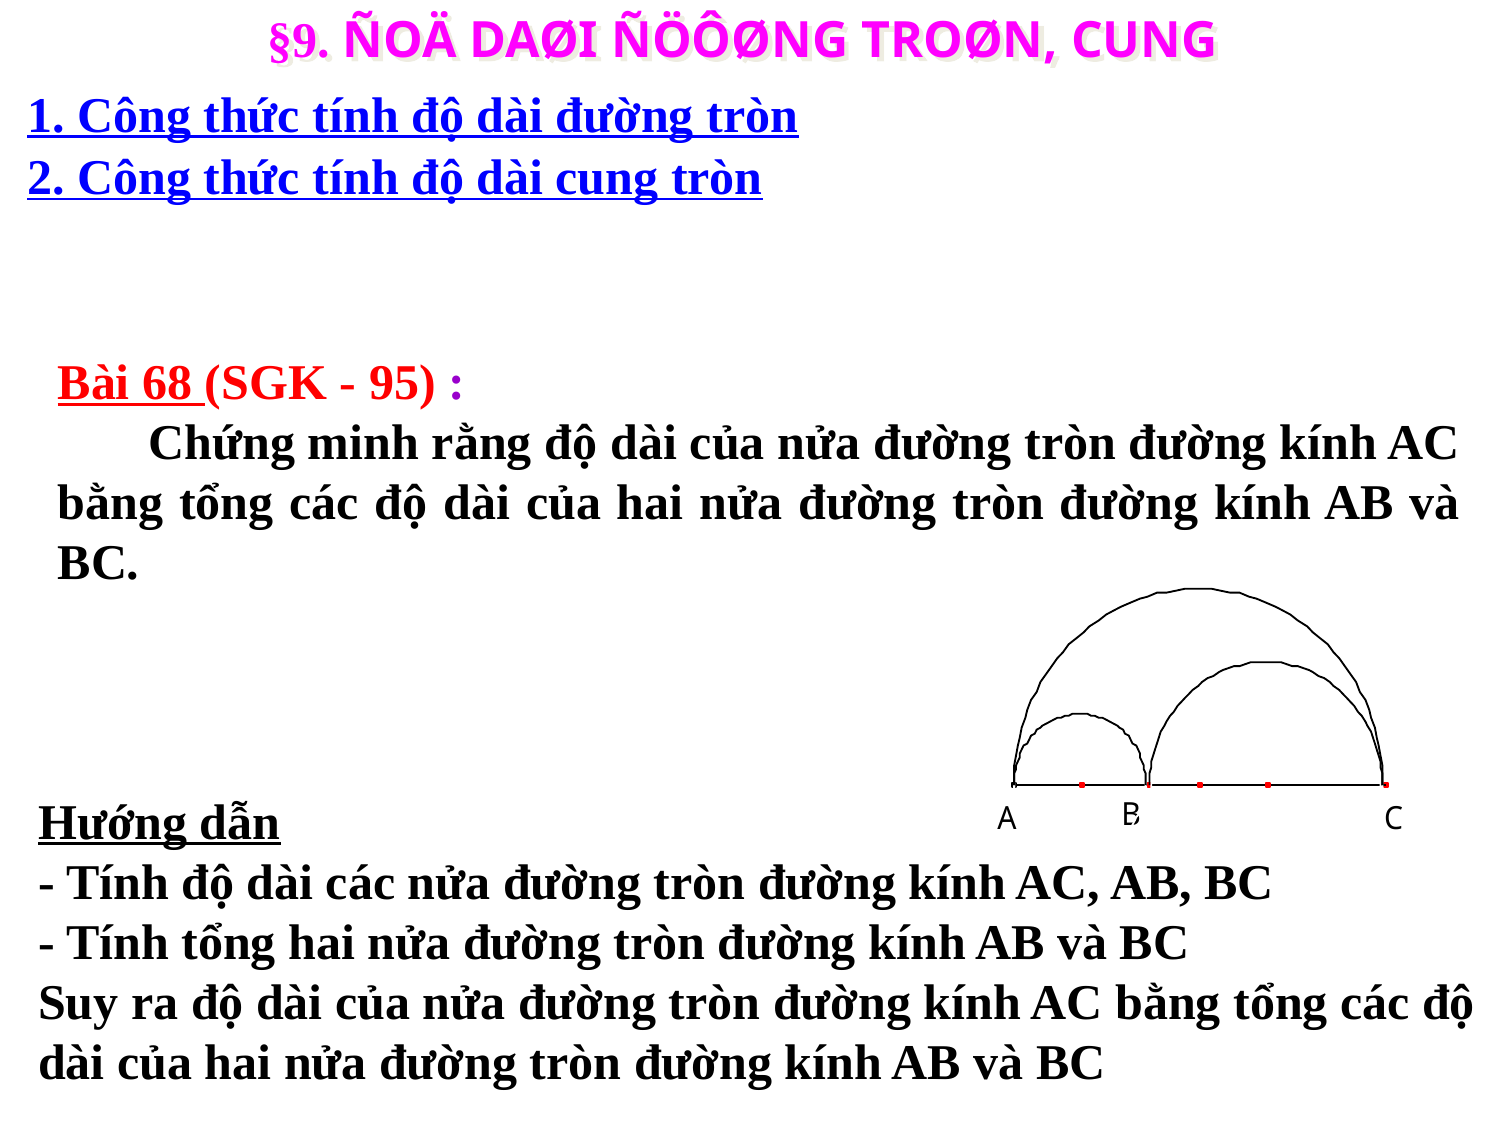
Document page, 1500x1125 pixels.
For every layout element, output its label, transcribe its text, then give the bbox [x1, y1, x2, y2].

text_box Bài 68 (SGK - 95) : Chứng minh rằng độ dài của nửa đường tròn đường kính AC bằng tổng các độ dài của hai nửa đường tròn đường kính AB và BC. [42, 342, 1475, 598]
picture [837, 465, 1494, 888]
text_box 2. Công thức tính độ dài cung tròn [12, 150, 813, 213]
text_box §9. ÑOÄ DAØI ÑÖÔØNG TROØN, CUNG TROØN [252, 0, 1238, 135]
text_box Hướng dẫn - Tính độ dài các nửa đường tròn đường kính AC, AB, BC - Tính tổng hai nửa đường tròn đường kính AB và BC Suy ra độ dài của nửa đường tròn đường kính AC bằng tổng các độ dài của hai nửa đường tròn đường kính AB và BC [23, 781, 1500, 1097]
text_box 1. Công thức tính độ dài đường tròn [12, 74, 1025, 150]
